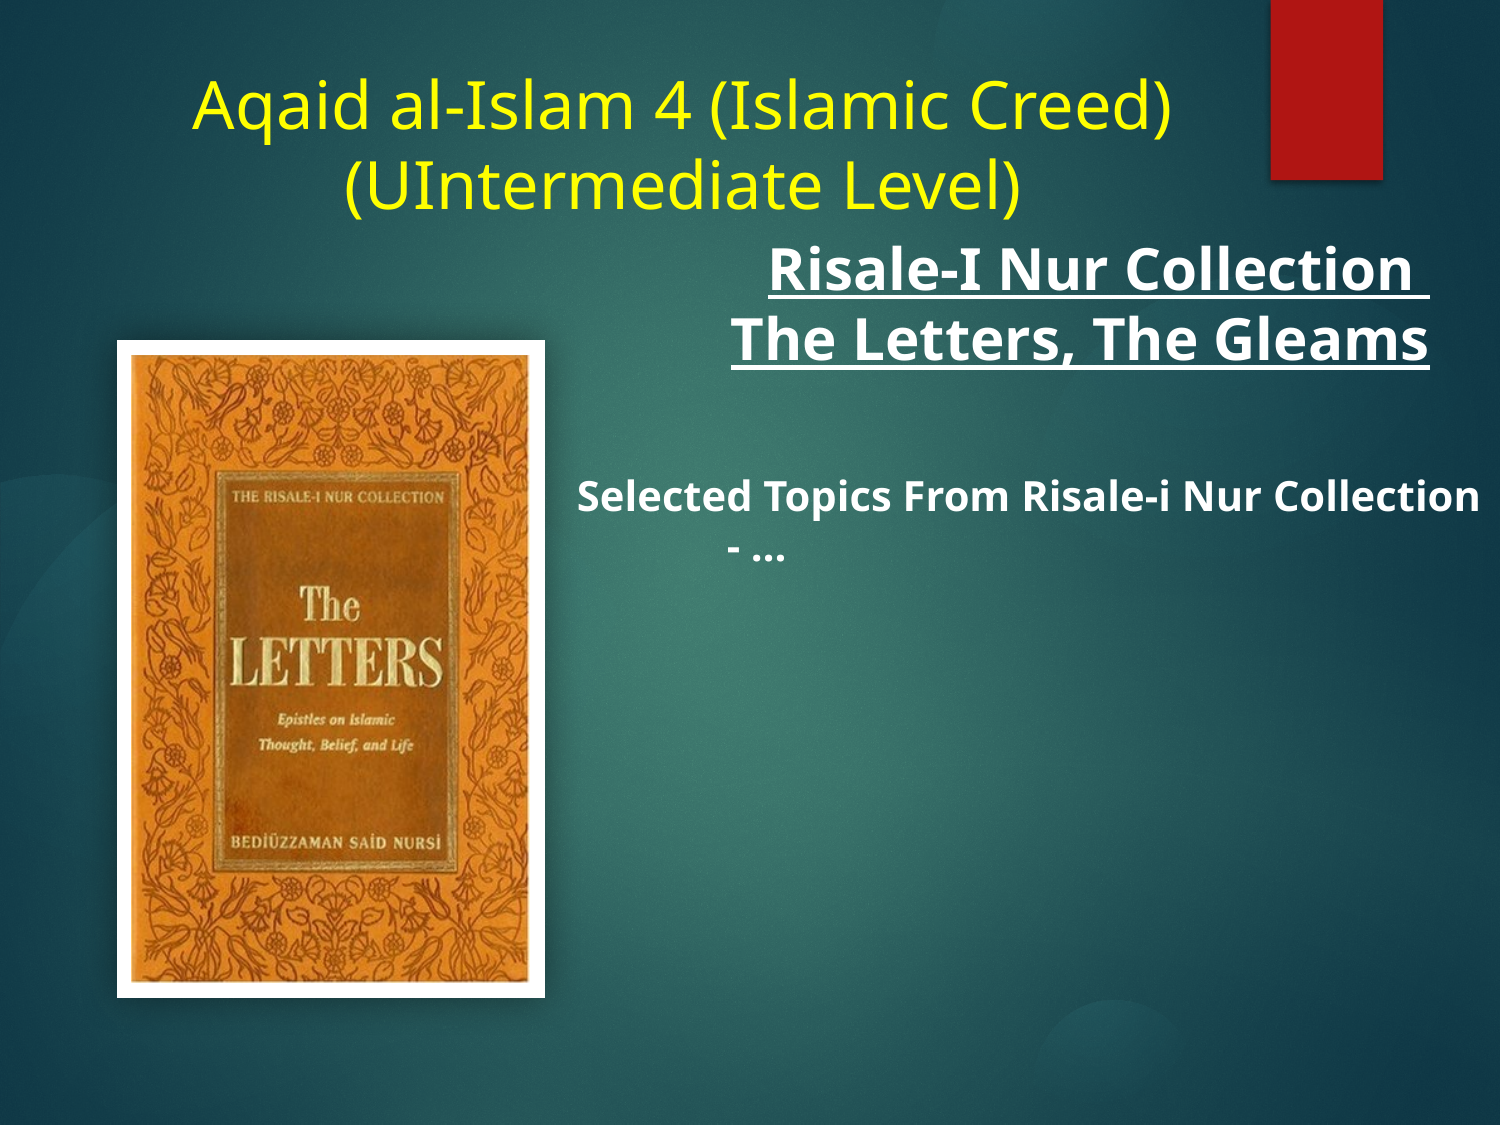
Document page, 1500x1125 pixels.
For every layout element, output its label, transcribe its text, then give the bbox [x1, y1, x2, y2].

text_box Selected Topics From Risale-i Nur Collection - … [572, 462, 1489, 578]
title Aqaid al-Islam 4 (Islamic Creed) (UIntermediate Level) [78, 61, 1288, 251]
picture [131, 354, 531, 984]
text_box Risale-I Nur Collection The Letters, The Gleams [399, 224, 1438, 380]
picture [0, 0, 1500, 1125]
